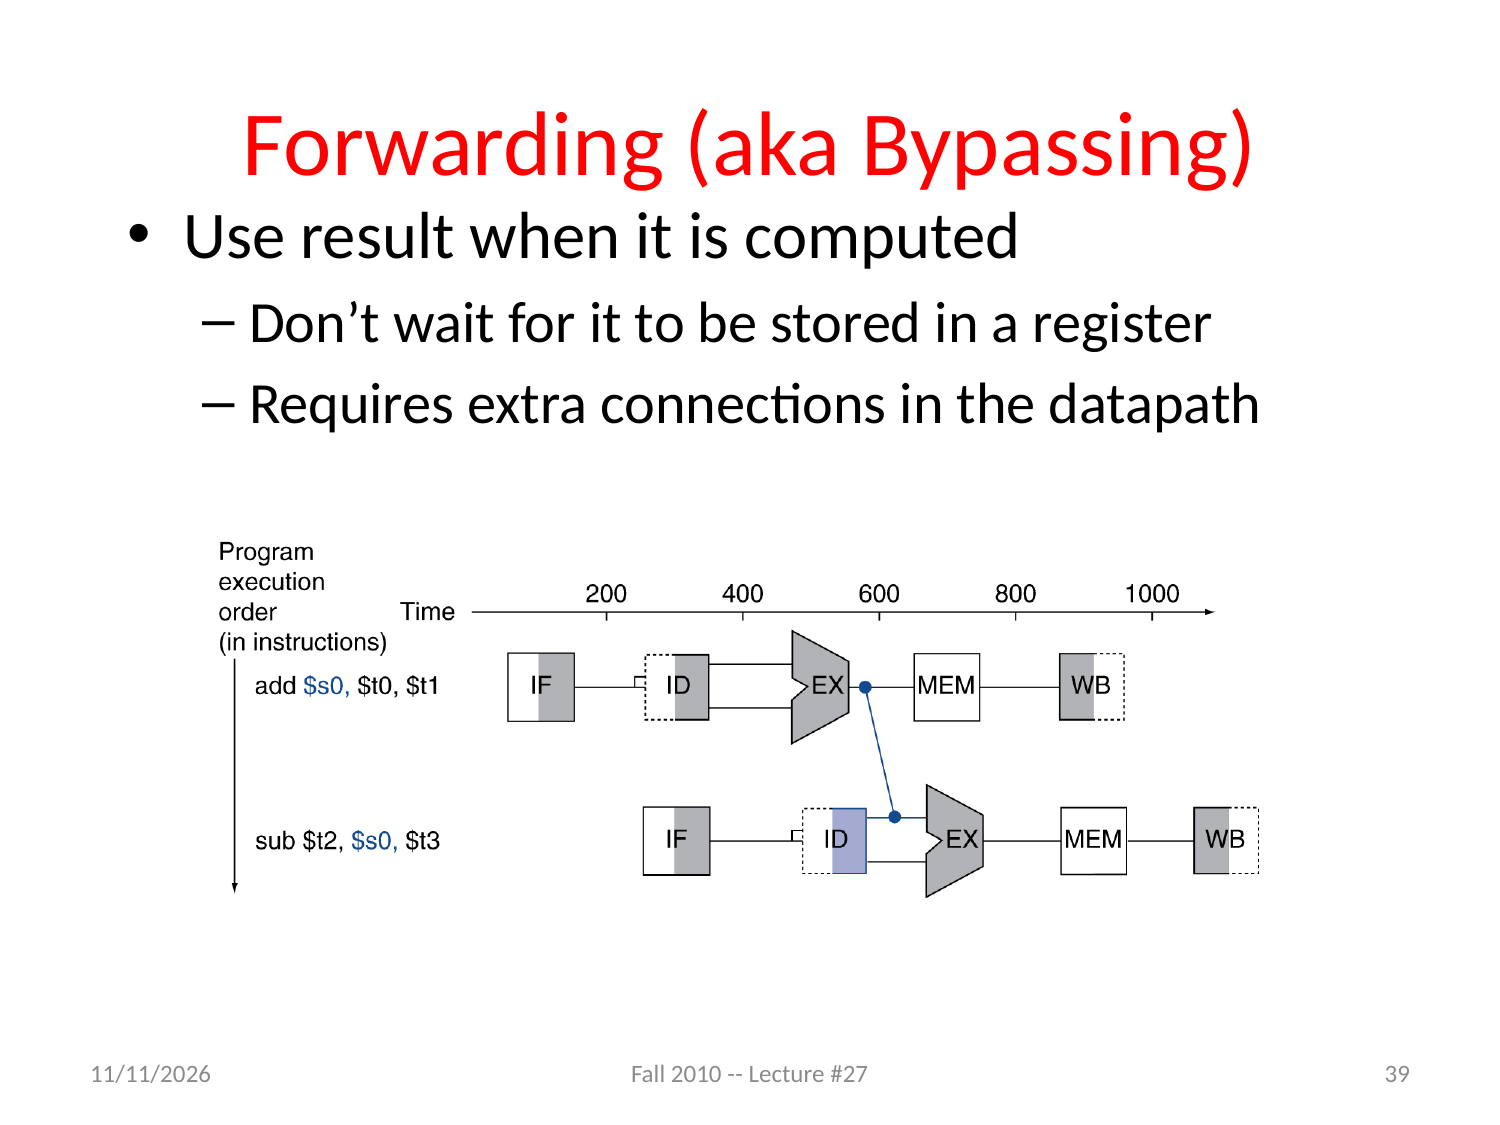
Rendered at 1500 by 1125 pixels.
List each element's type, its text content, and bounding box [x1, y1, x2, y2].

picture [218, 538, 1259, 898]
list Use result when it is computed Don’t wait for it to be stored in a register Requires extra connections in the datapath [112, 184, 1469, 475]
footer Fall 2010 -- Lecture #27 [512, 1042, 988, 1103]
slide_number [75, 1042, 425, 1103]
title Forwarding (aka Bypassing) [75, 45, 1425, 233]
slide_number 39 [1074, 1042, 1425, 1103]
